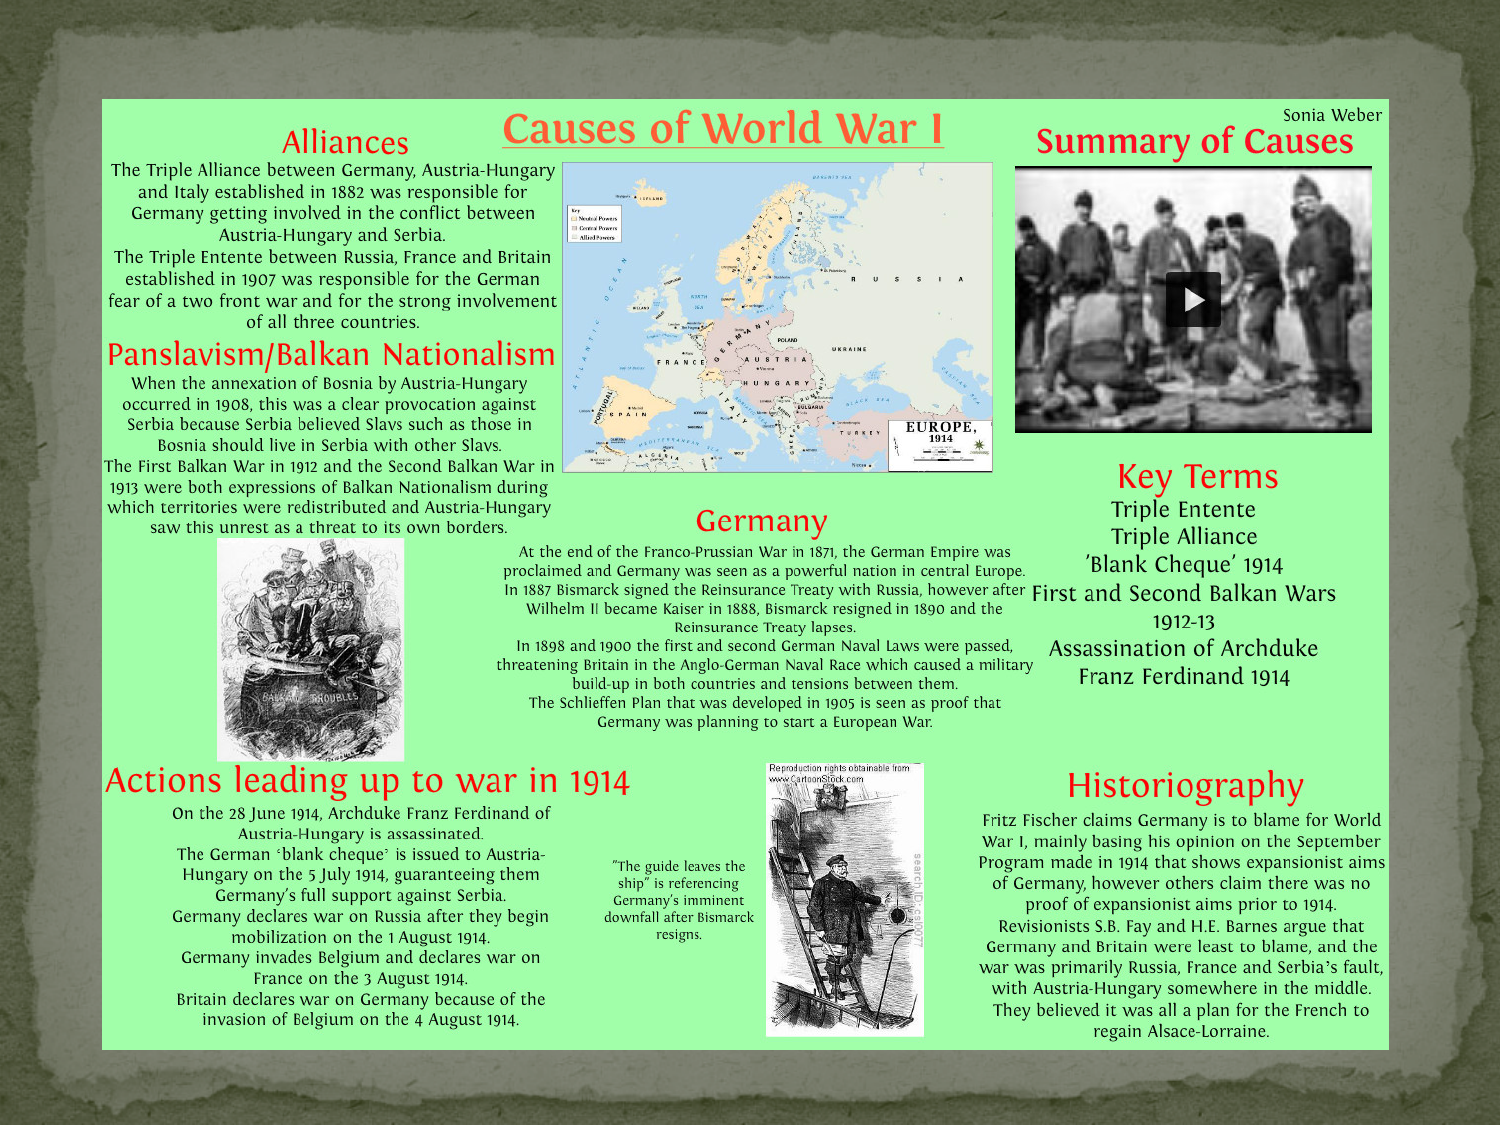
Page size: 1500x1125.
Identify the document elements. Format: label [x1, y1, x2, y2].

list [105, 103, 1385, 1048]
